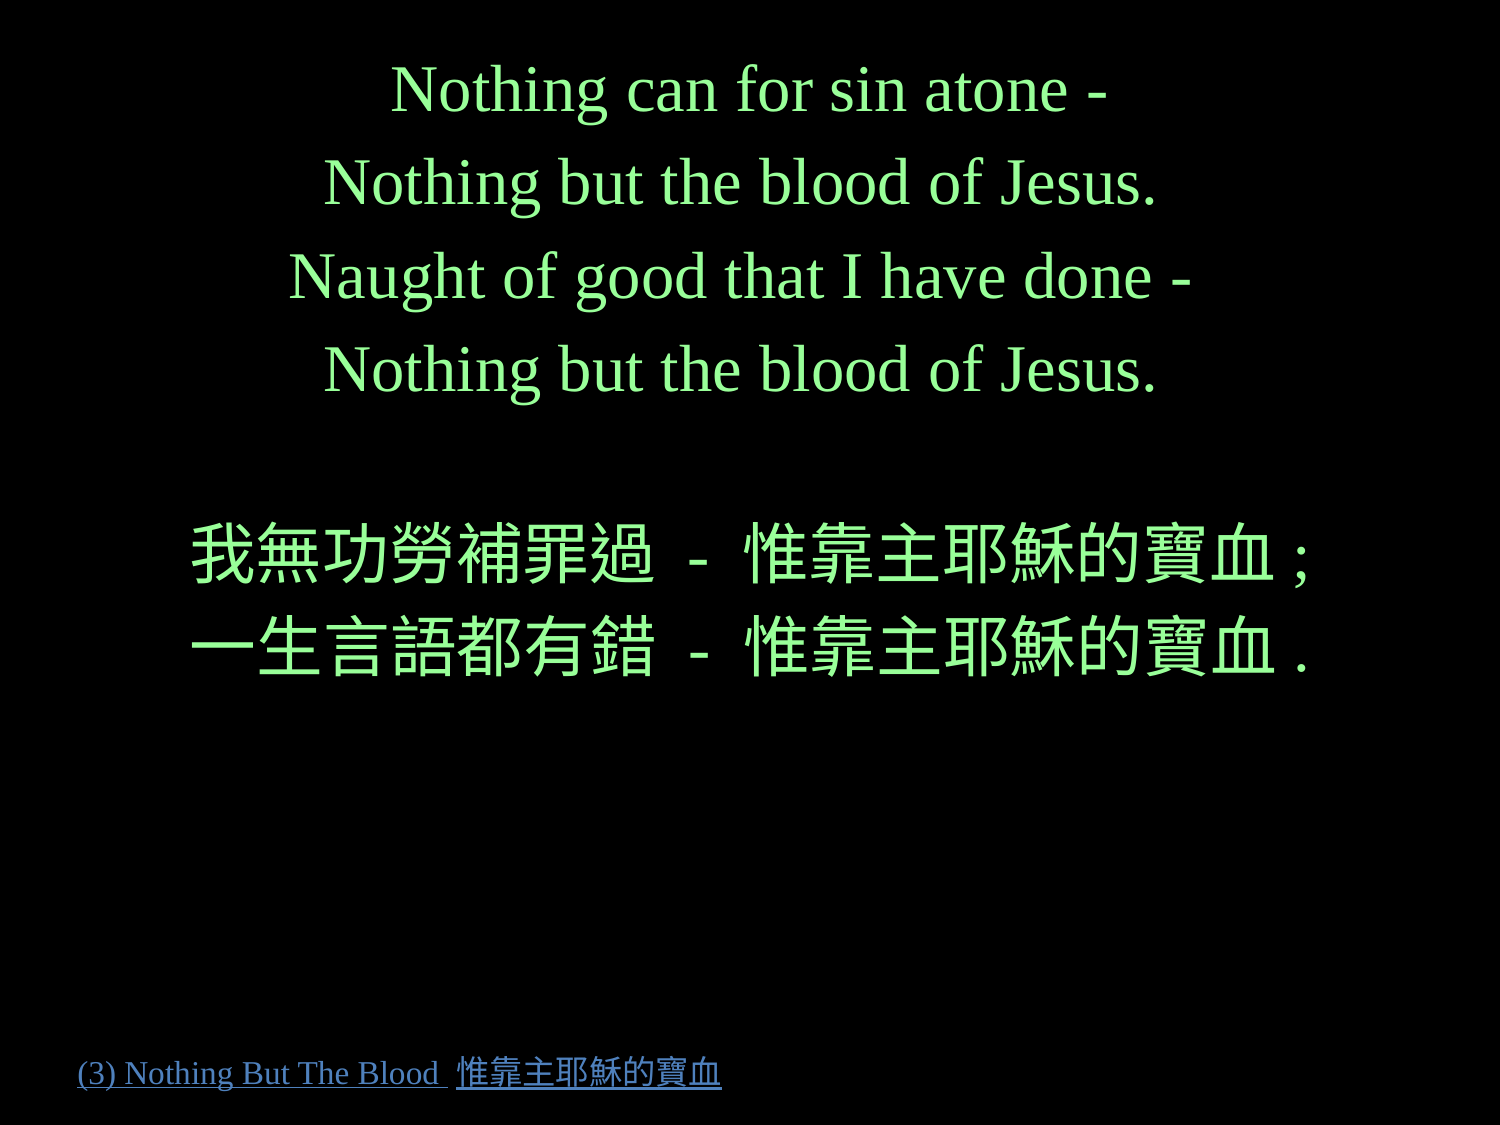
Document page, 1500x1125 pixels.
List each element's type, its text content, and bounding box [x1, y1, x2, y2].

title (3) Nothing But The Blood 惟靠主耶穌的寶血 [62, 1063, 950, 1100]
list Nothing can for sin atone - Nothing but the blood of Jesus. Naught of good that I have done - Nothing but the blood of Jesus. 我無功勞補罪過 - 惟靠主耶穌的寶血; 一生言語都有錯 - 惟靠主耶穌的寶血. [0, 37, 1500, 1063]
